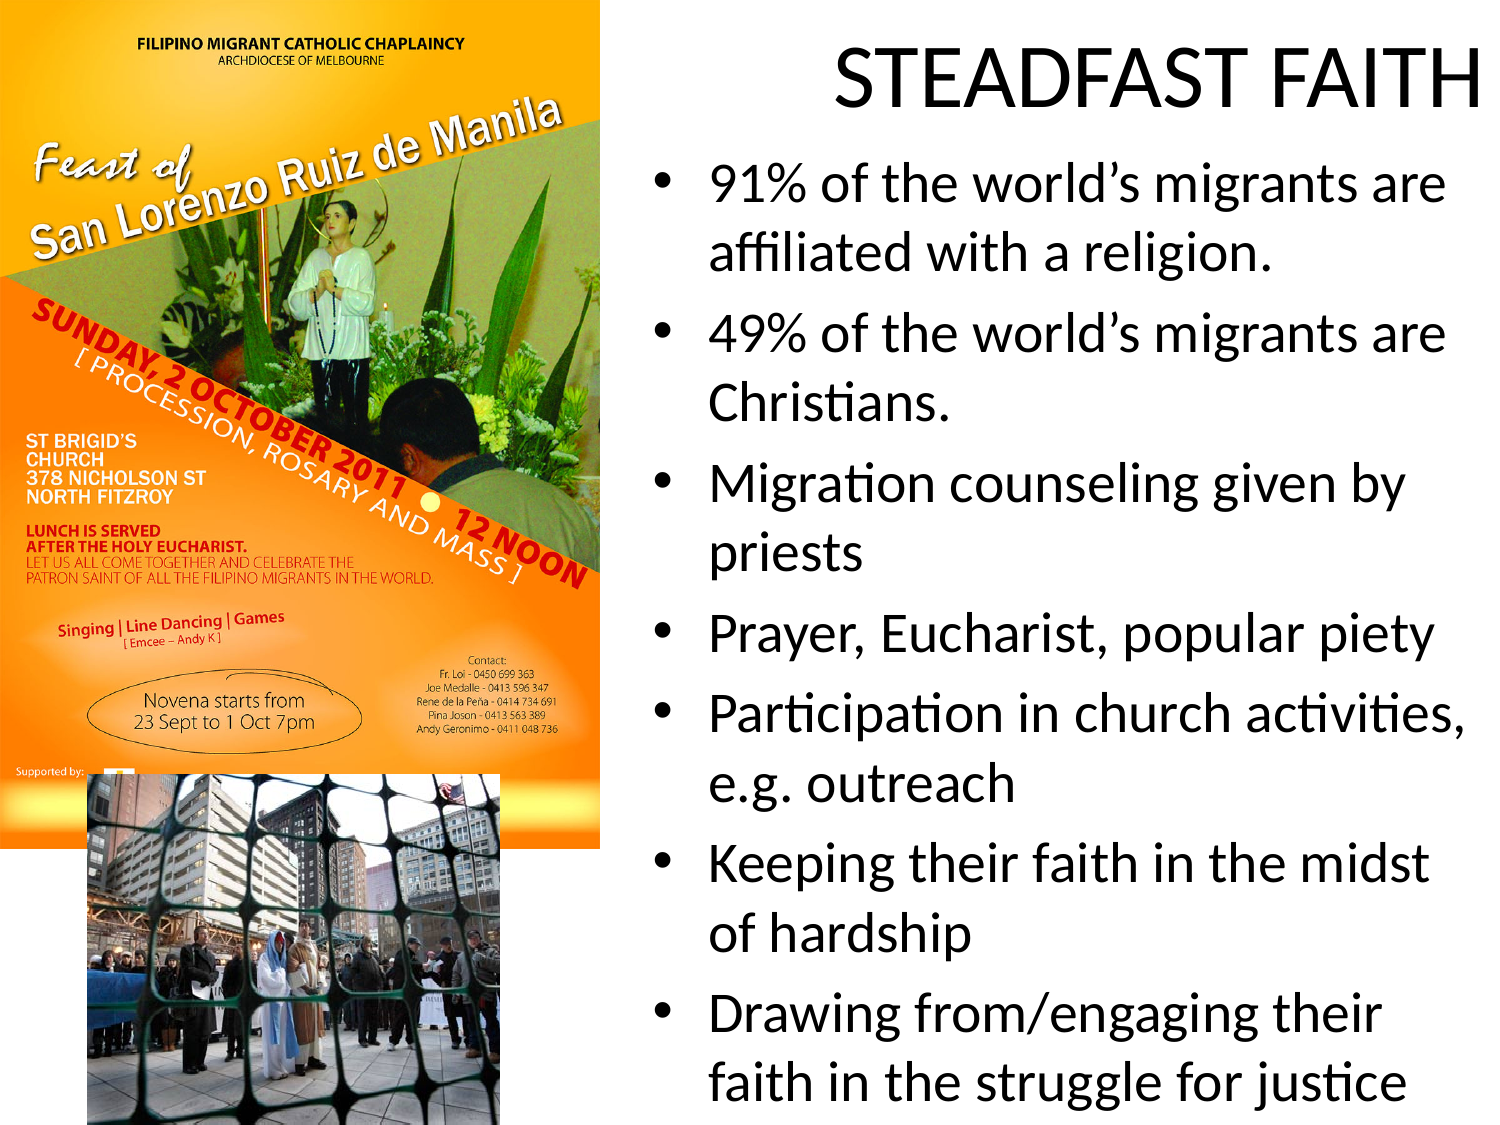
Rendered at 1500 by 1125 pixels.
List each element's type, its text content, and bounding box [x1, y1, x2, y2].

picture [0, 0, 601, 1125]
list 91% of the world’s migrants are affiliated with a religion. 49% of the world’s migrants are Christians. Migration counseling given by priests Prayer, Eucharist, popular piety Participation in church activities, e.g. outreach Keeping their faith in the midst of hardship Drawing from/engaging their faith in the struggle for justice [637, 137, 1500, 1125]
title STEADFAST FAITH [601, 0, 1500, 143]
